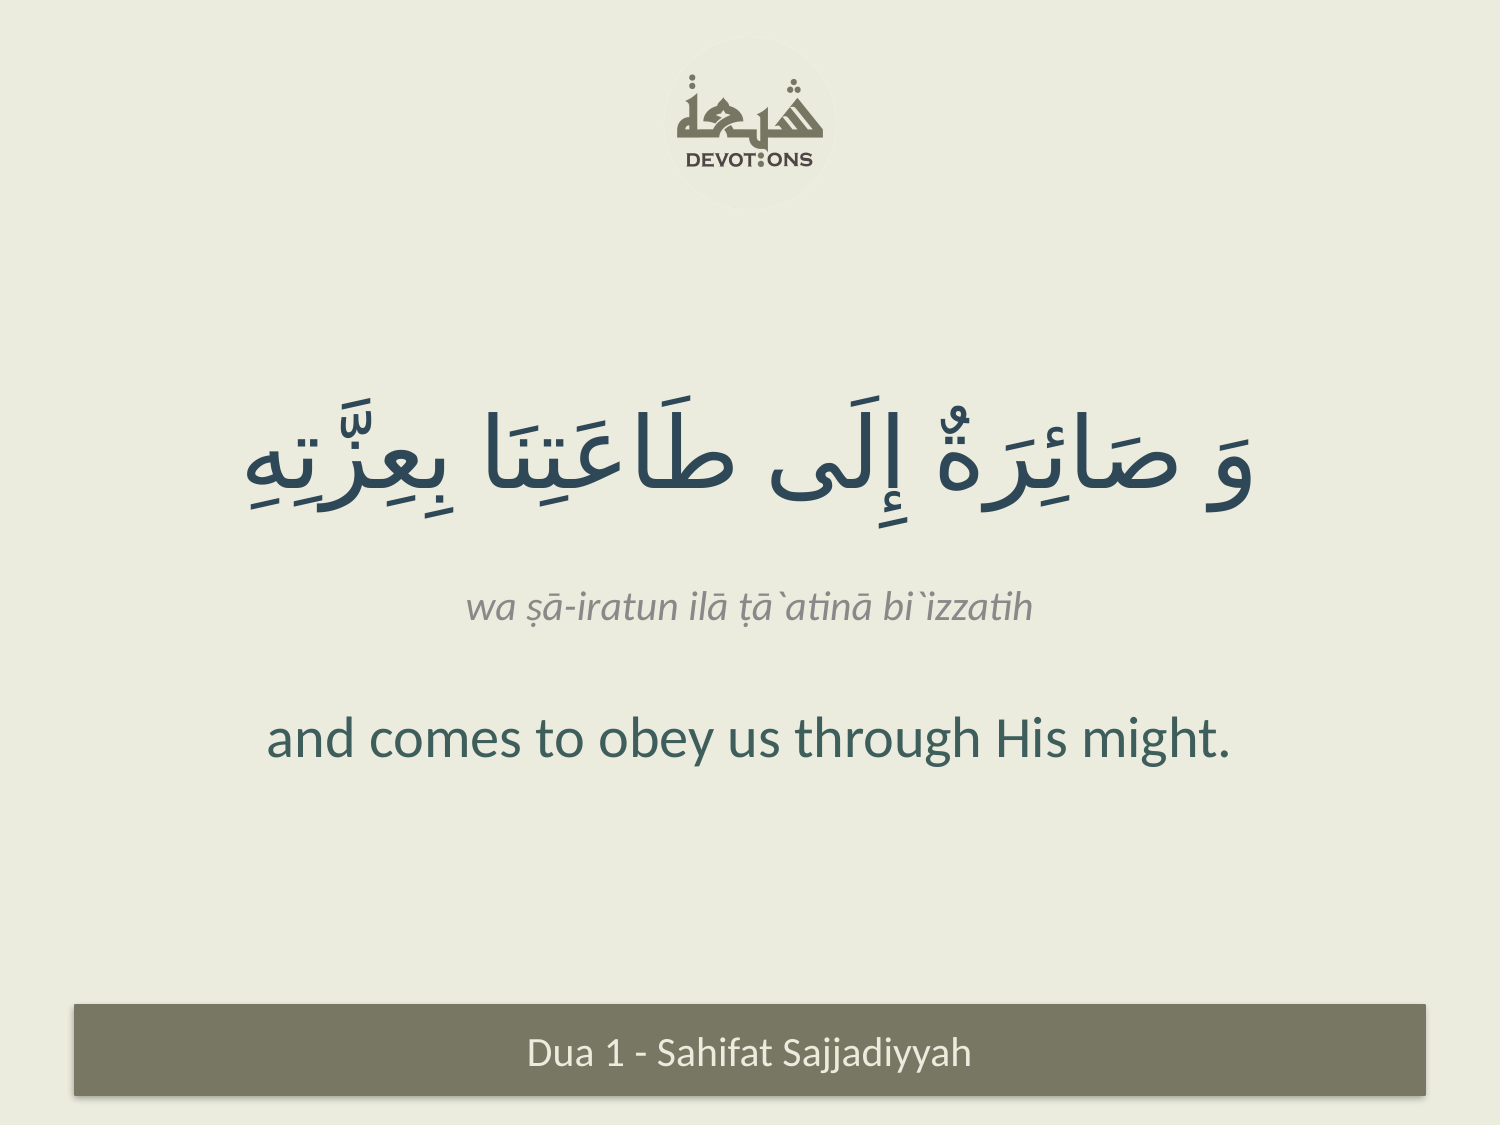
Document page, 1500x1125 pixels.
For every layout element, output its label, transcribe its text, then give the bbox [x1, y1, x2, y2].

text_box وَ صَائِرَةٌ إِلَى طَاعَتِنَا بِعِزَّتِهِ wa ṣā-iratun ilā ṭā`atinā bi`izzatih and comes to obey us through His might. [74, 381, 1425, 776]
picture [656, 29, 844, 218]
text_box [74, 1004, 1426, 1096]
text_box Dua 1 - Sahifat Sajjadiyyah [512, 1017, 988, 1083]
